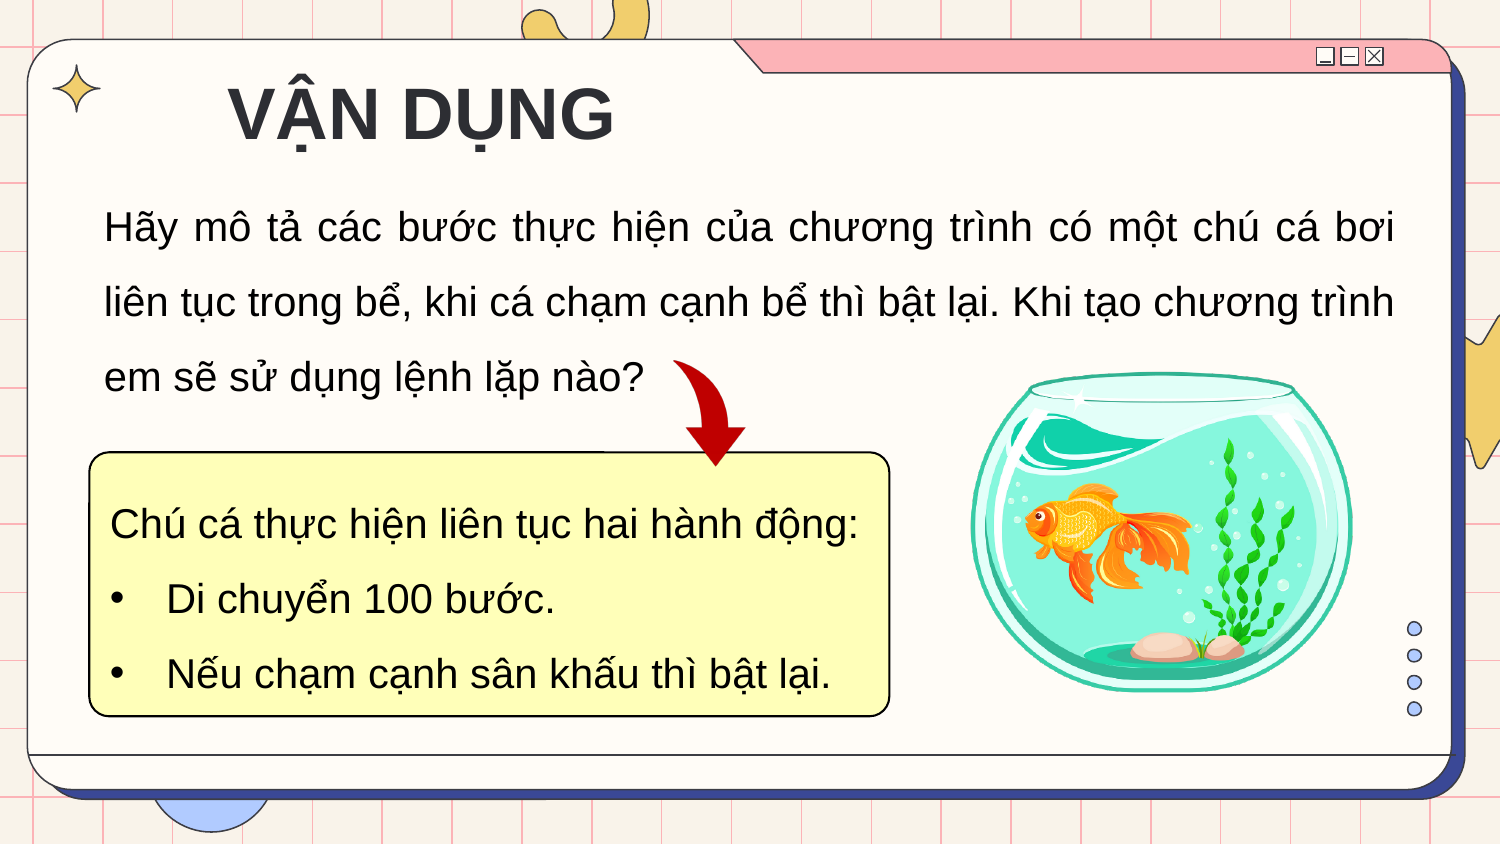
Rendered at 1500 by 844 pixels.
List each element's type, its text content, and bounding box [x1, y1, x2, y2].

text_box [89, 350, 890, 717]
picture [954, 350, 1377, 718]
text_box Hãy mô tả các bước thực hiện của chương trình có một chú cá bơi liên tục trong bể, khi cá chạm cạnh bể thì bật lại. Khi tạo chương trình em sẽ sử dụng lệnh lặp nào? [89, 166, 1411, 407]
text_box VẬN DỤNG [77, 59, 767, 162]
